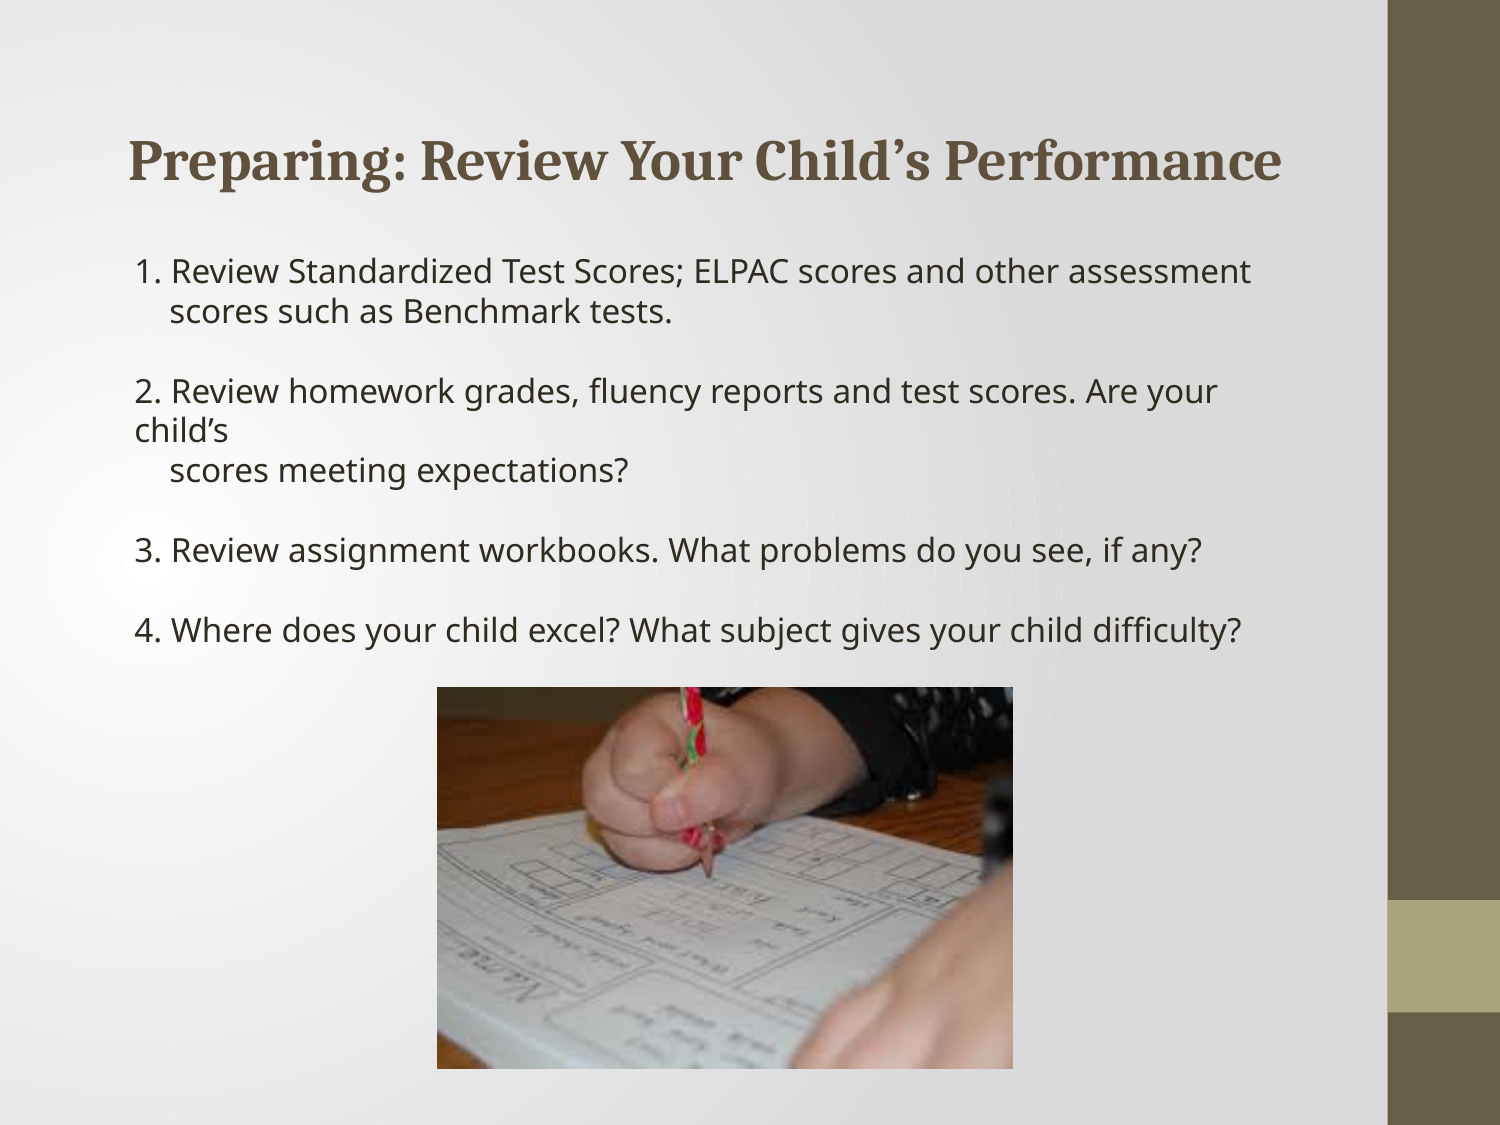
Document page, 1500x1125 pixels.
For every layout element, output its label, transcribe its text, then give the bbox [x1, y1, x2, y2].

picture [436, 686, 1013, 1070]
text_box Preparing: Review Your Child’s Performance [50, 121, 1307, 179]
text_box 1. Review Standardized Test Scores; ELPAC scores and other assessment scores such as Benchmark tests. 2. Review homework grades, fluency reports and test scores. Are your child’s scores meeting expectations? 3. Review assignment workbooks. What problems do you see, if any? 4. Where does your child excel? What subject gives your child difficulty? [134, 249, 1297, 621]
